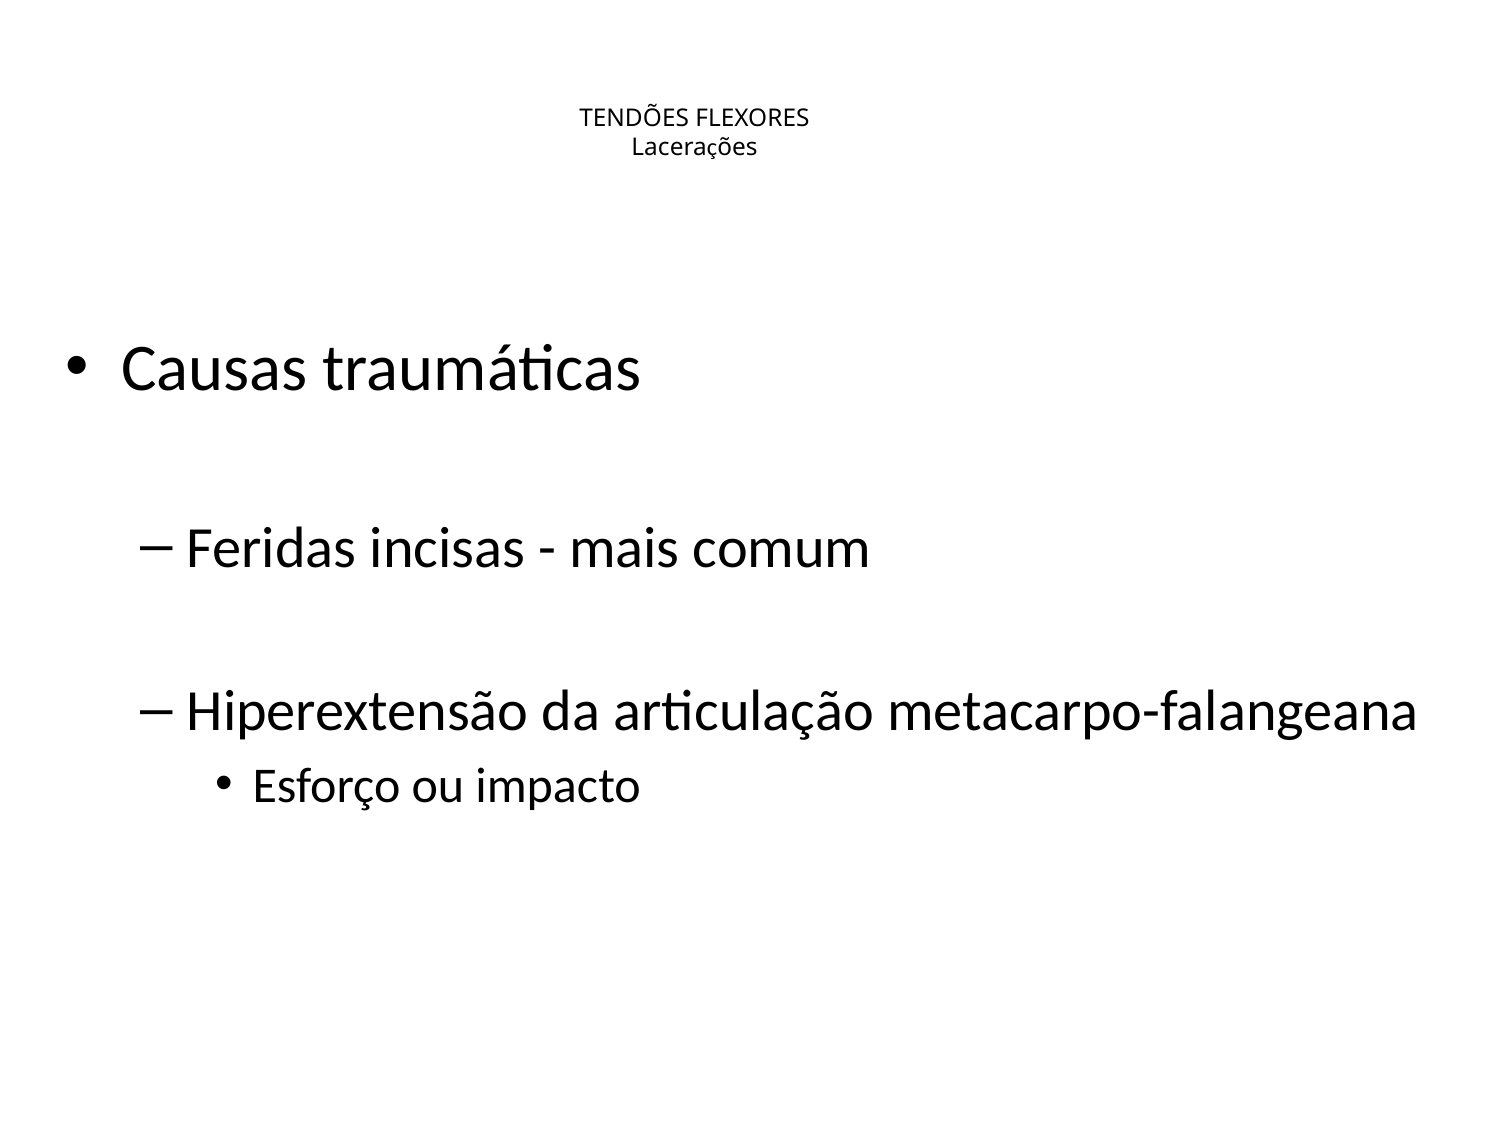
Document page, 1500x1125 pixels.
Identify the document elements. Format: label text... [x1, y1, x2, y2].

list Causas traumáticas Feridas incisas - mais comum Hiperextensão da articulação metacarpo-falangeana Esforço ou impacto [50, 316, 1500, 1125]
title TENDÕES FLEXORES Lacerações [82, 93, 1307, 169]
